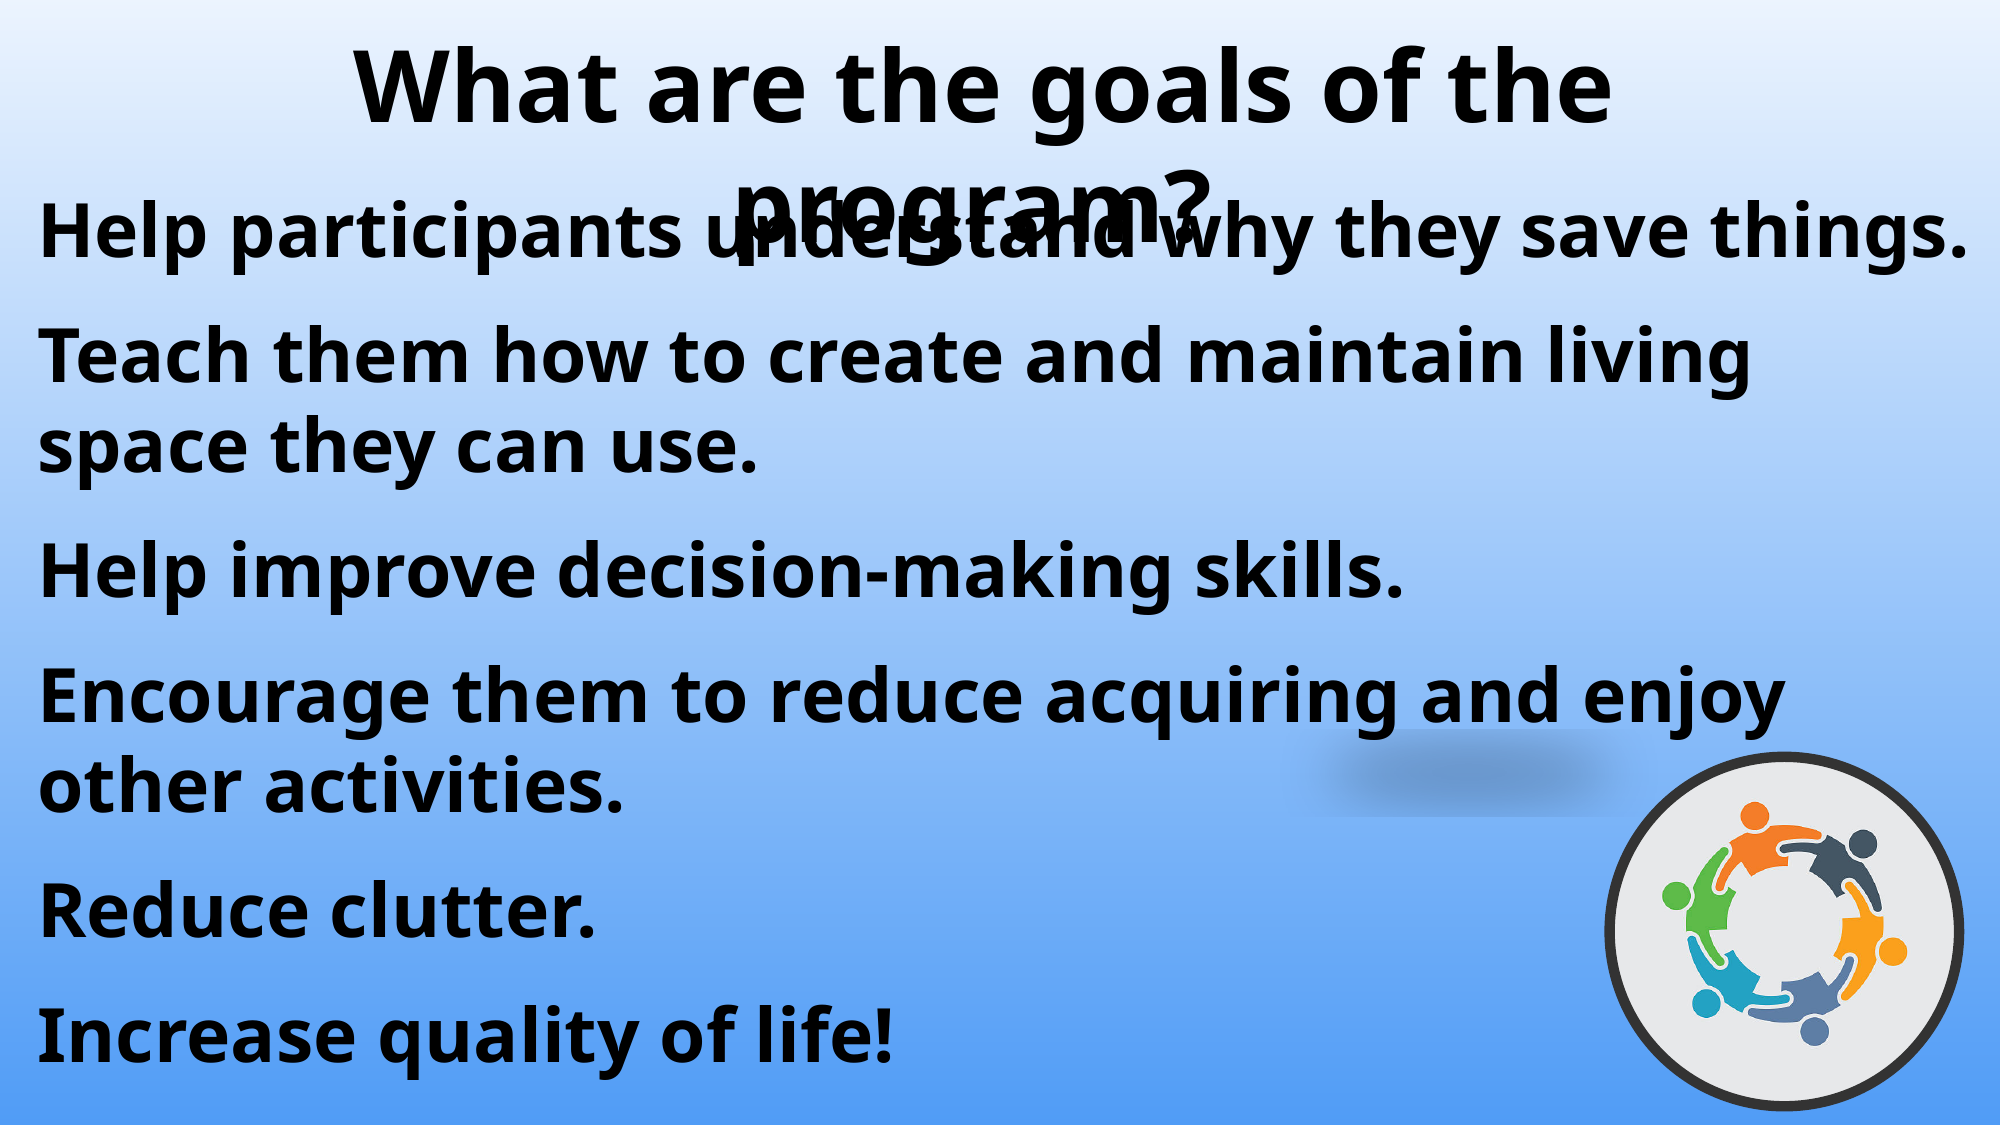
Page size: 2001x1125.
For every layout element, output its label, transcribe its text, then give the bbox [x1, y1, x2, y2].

text_box Help participants understand why they save things. Teach them how to create and maintain living space they can use. Help improve decision-making skills. Encourage them to reduce acquiring and enjoy other activities. Reduce clutter. Increase quality of life! [22, 175, 2000, 1085]
picture [1609, 756, 1960, 1107]
text_box What are the goals of the program? [105, 14, 1865, 175]
